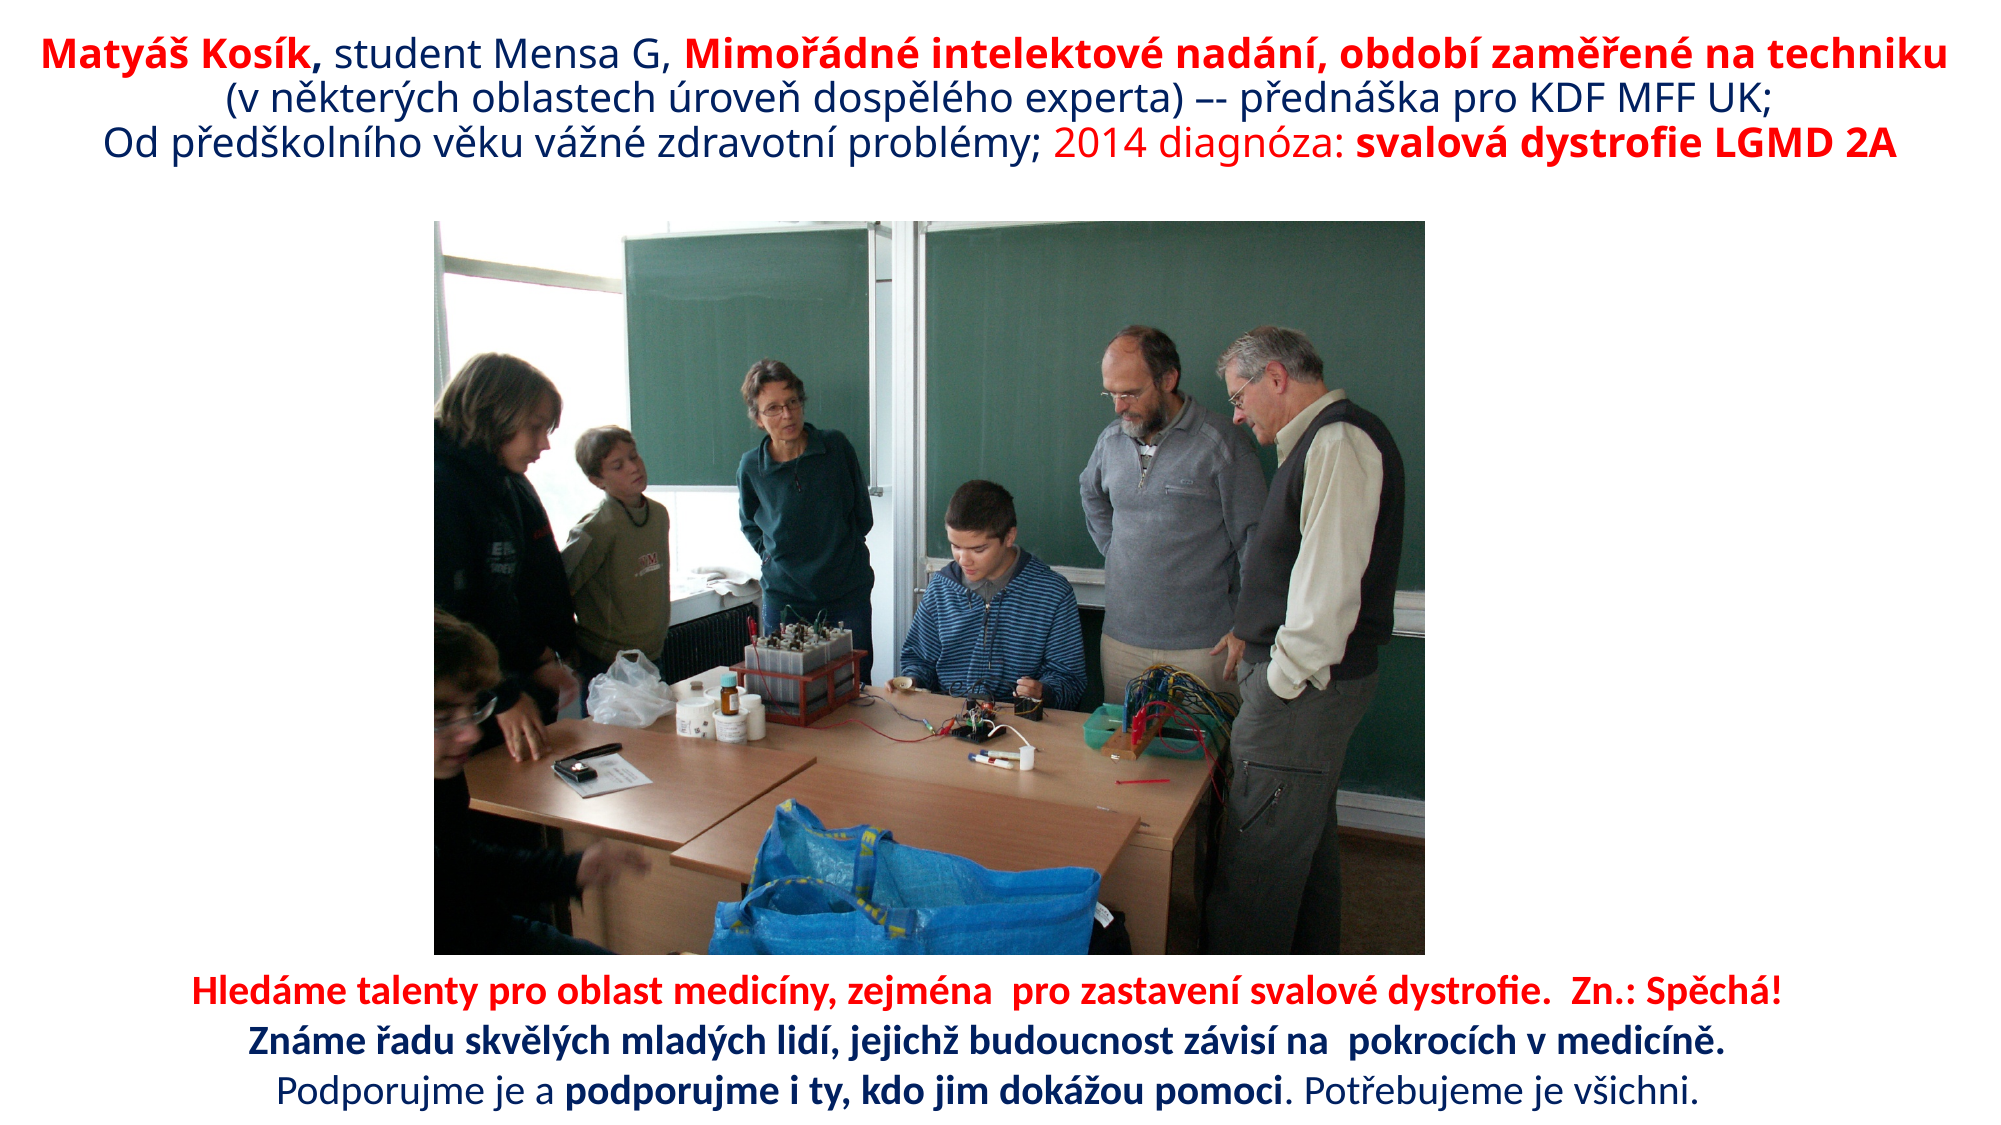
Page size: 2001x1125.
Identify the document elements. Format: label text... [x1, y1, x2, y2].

text_box Hledáme talenty pro oblast medicíny, zejména pro zastavení svalové dystrofie. Zn.: Spěchá! Známe řadu skvělých mladých lidí, jejichž budoucnost závisí na pokrocích v medicíně. Podporujme je a podporujme i ty, kdo jim dokážou pomoci. Potřebujeme je všichni. [15, 955, 1980, 1121]
title Matyáš Kosík, student Mensa G, Mimořádné intelektové nadání, období zaměřené na techniku (v některých oblastech úroveň dospělého experta) –- přednáška pro KDF MFF UK; Od předškolního věku vážné zdravotní problémy; 2014 diagnóza: svalová dystrofie LGMD 2A [0, 0, 2000, 200]
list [434, 221, 1425, 955]
